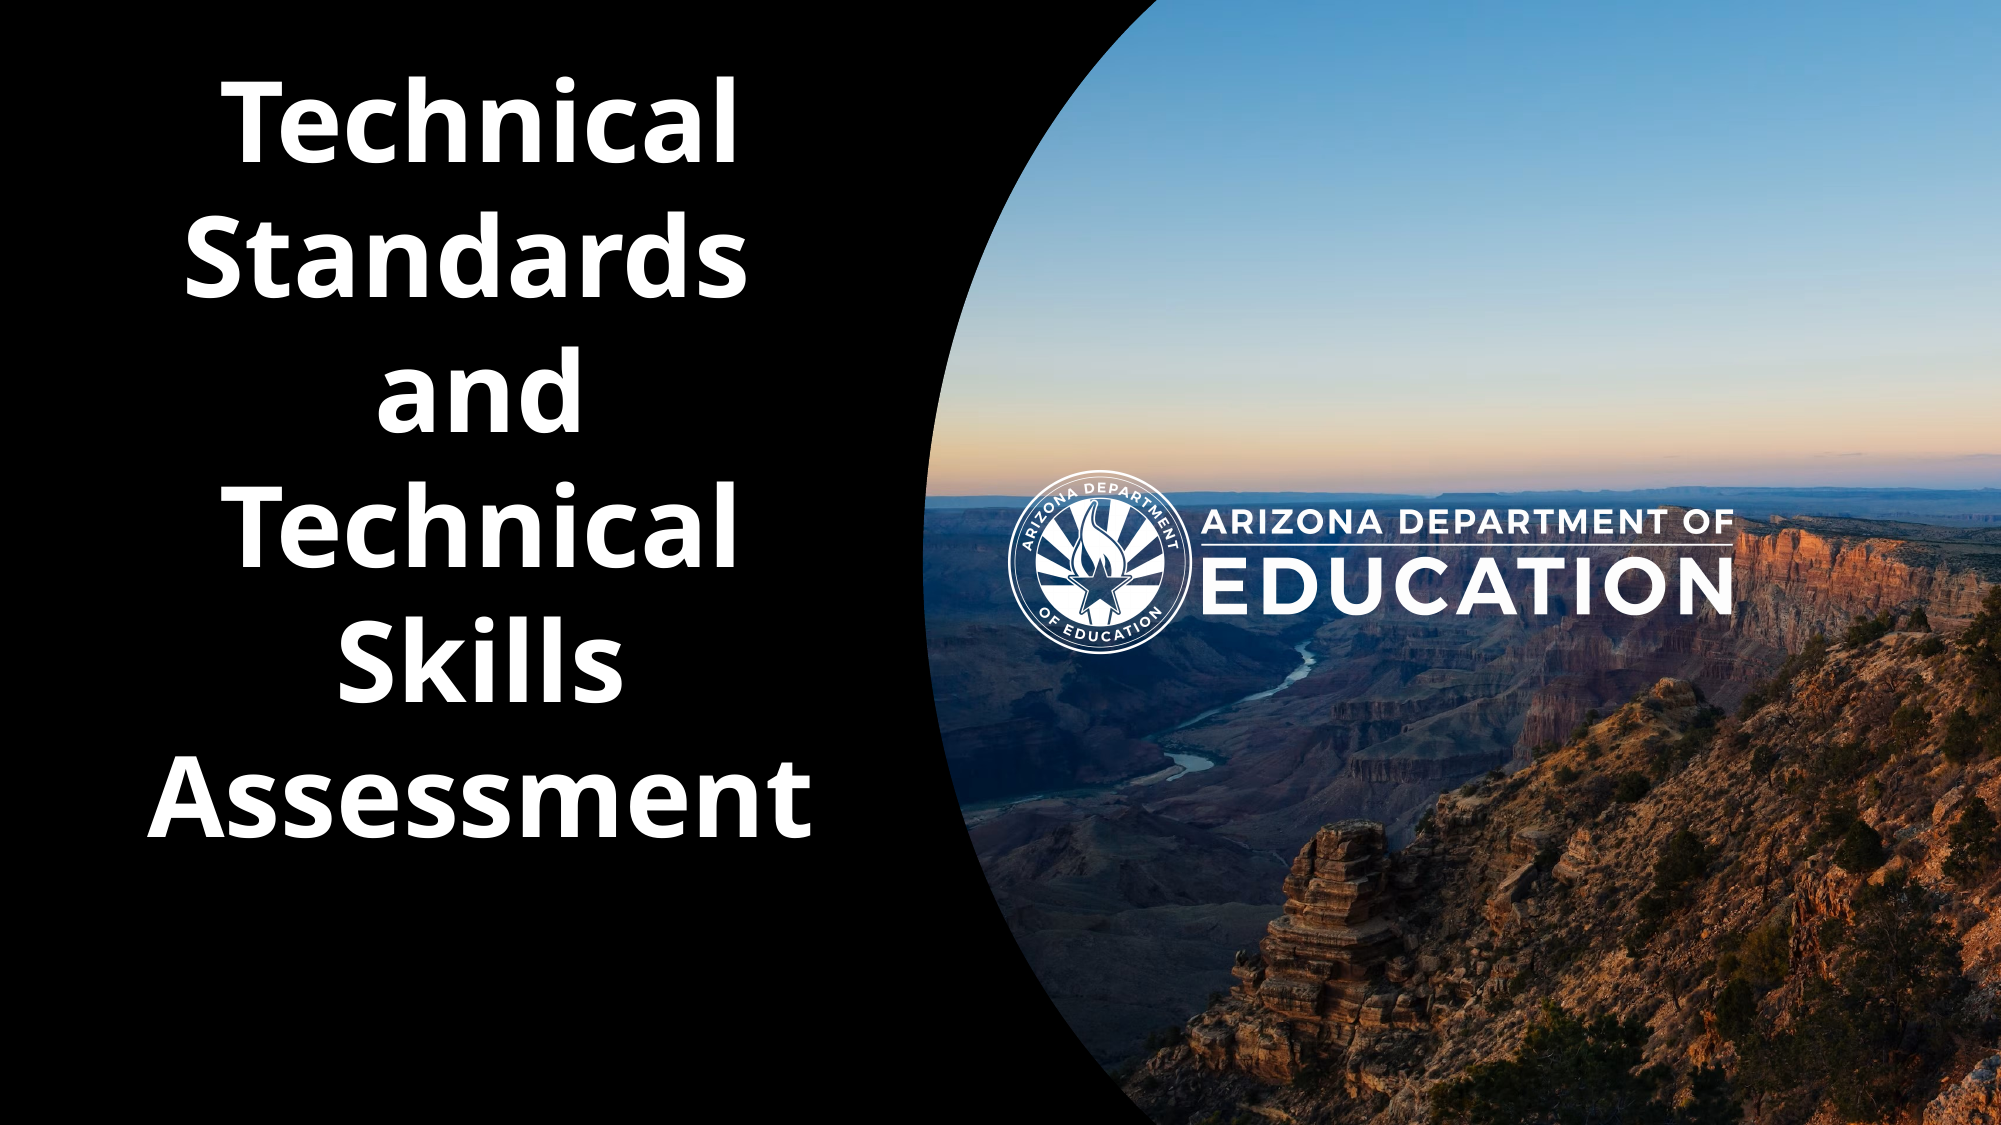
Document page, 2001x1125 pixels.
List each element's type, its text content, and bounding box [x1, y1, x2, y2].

picture [922, 0, 2001, 1125]
text_box Technical Standards and Technical Skills Assessment [71, 42, 891, 867]
